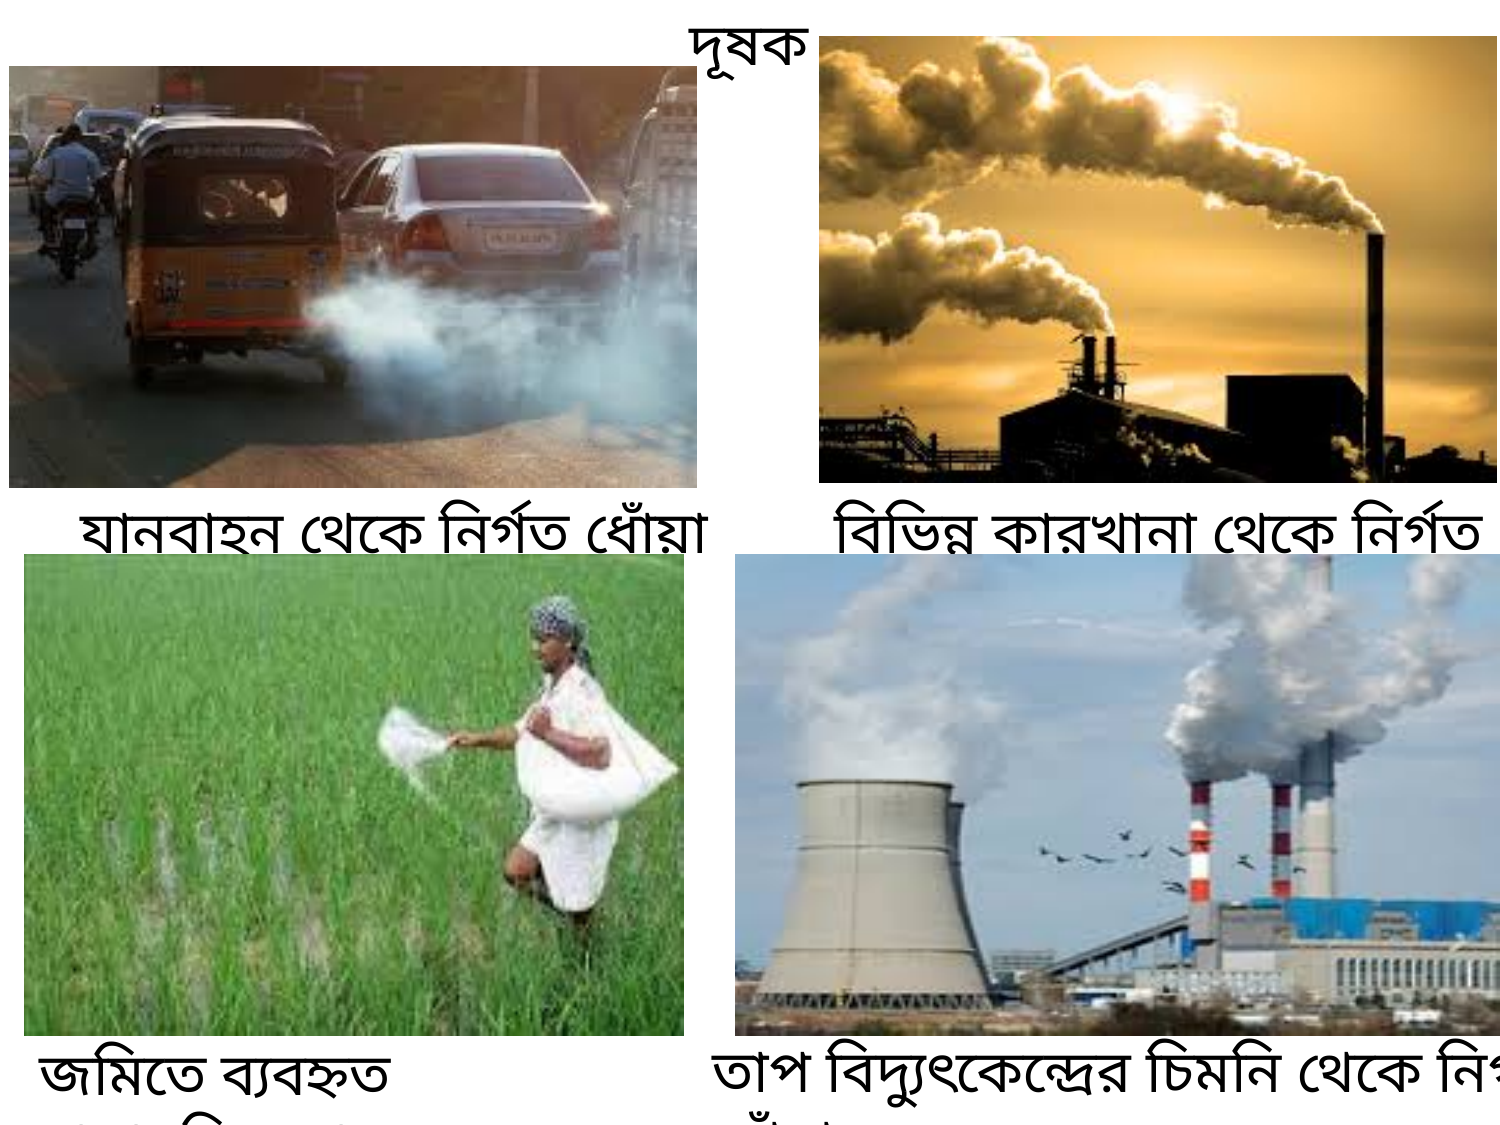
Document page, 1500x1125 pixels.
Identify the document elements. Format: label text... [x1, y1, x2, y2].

text_box তাপ বিদ্যুৎকেন্দ্রের চিমনি থেকে নির্গত ধোঁয়া [697, 1026, 1500, 1125]
picture [819, 35, 1498, 483]
text_box বিভিন্ন কারখানা থেকে নির্গত ধোঁয়া [819, 487, 1500, 553]
text_box জমিতে ব্যবহ্নত রাসায়নিক সার [24, 1042, 647, 1125]
picture [735, 553, 1500, 1036]
picture [8, 65, 697, 489]
text_box যানবাহন থেকে নির্গত ধোঁয়া [65, 487, 766, 573]
picture [24, 553, 684, 1036]
text_box দূষক [675, 0, 925, 85]
